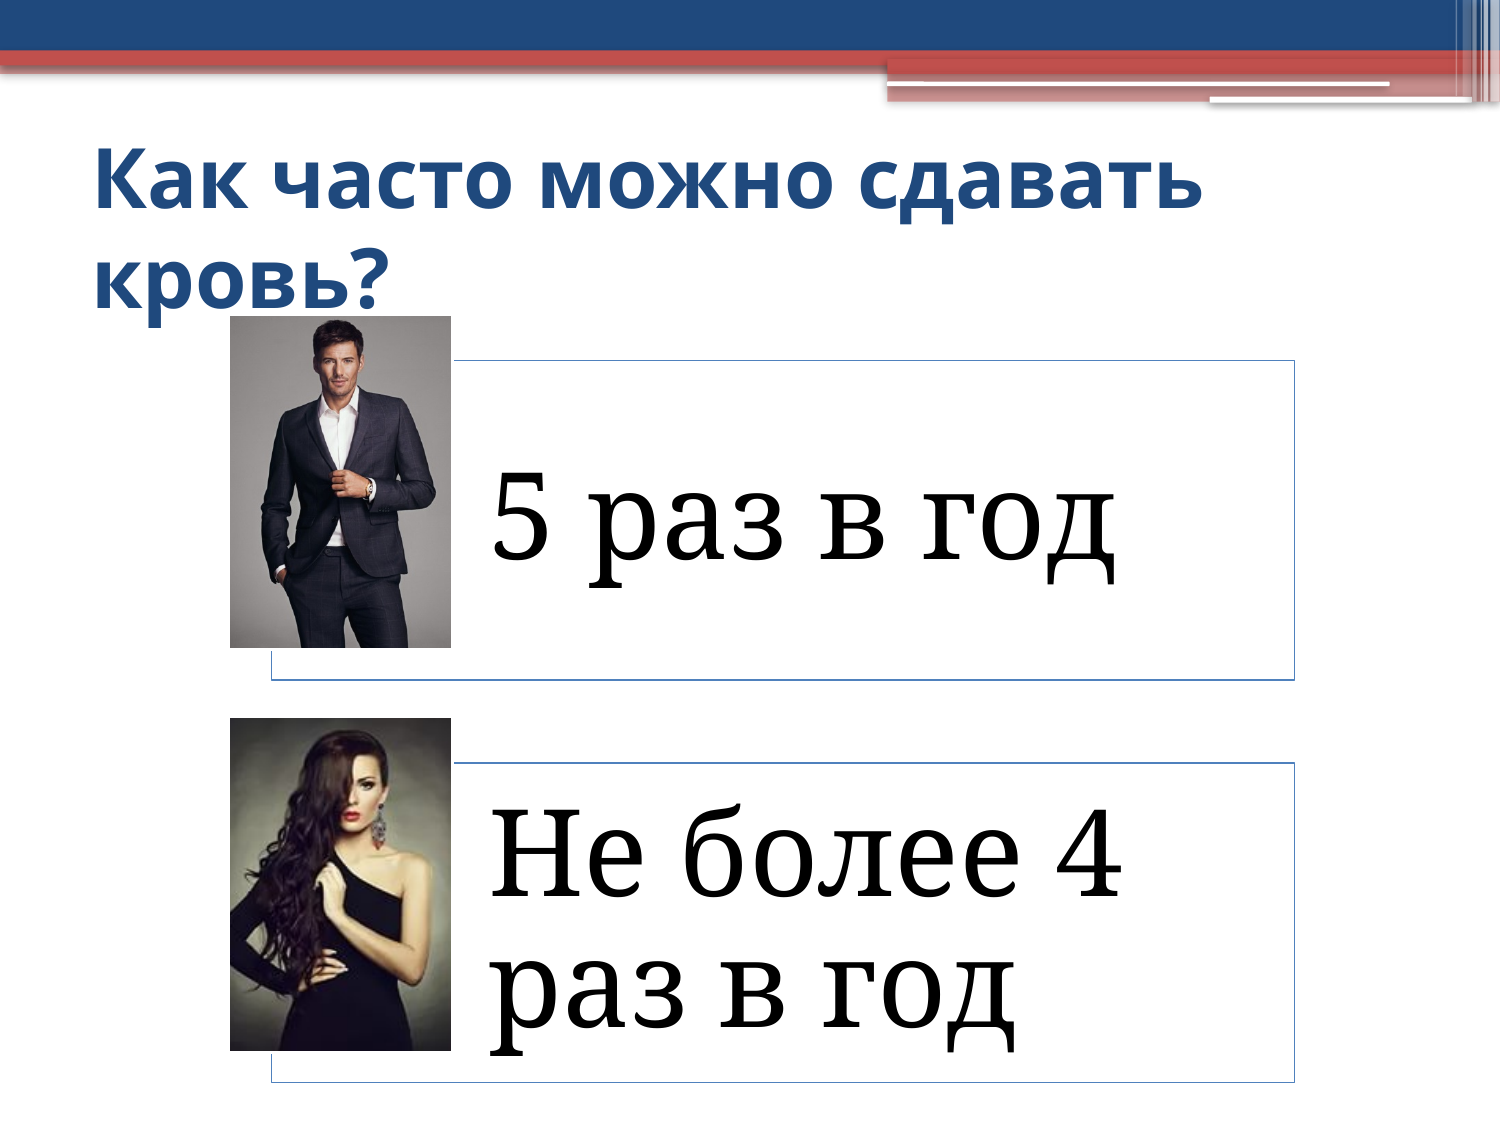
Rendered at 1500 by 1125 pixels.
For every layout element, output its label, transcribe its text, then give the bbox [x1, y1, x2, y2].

title Как часто можно сдавать кровь? [76, 137, 1427, 299]
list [52, 302, 1471, 1095]
